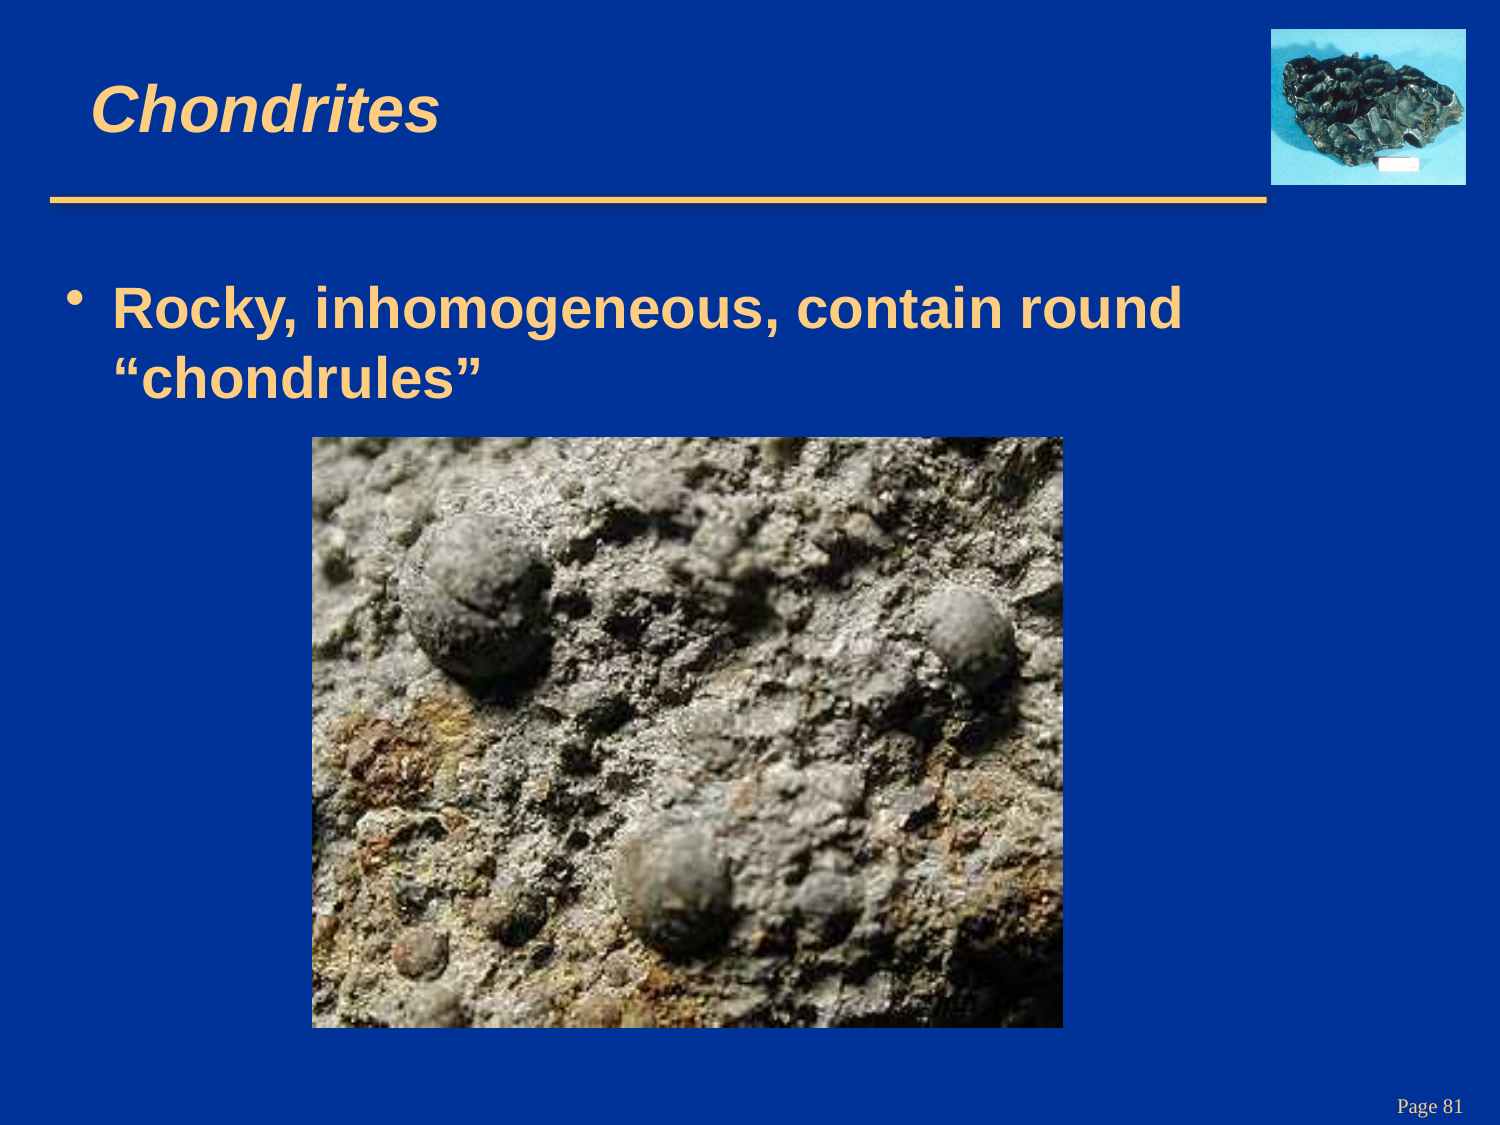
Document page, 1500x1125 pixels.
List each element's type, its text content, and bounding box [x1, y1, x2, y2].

list Rocky, inhomogeneous, contain round “chondrules” [49, 262, 1451, 1063]
picture [1271, 29, 1466, 185]
title Chondrites [74, 0, 1251, 213]
picture [312, 437, 1063, 1028]
